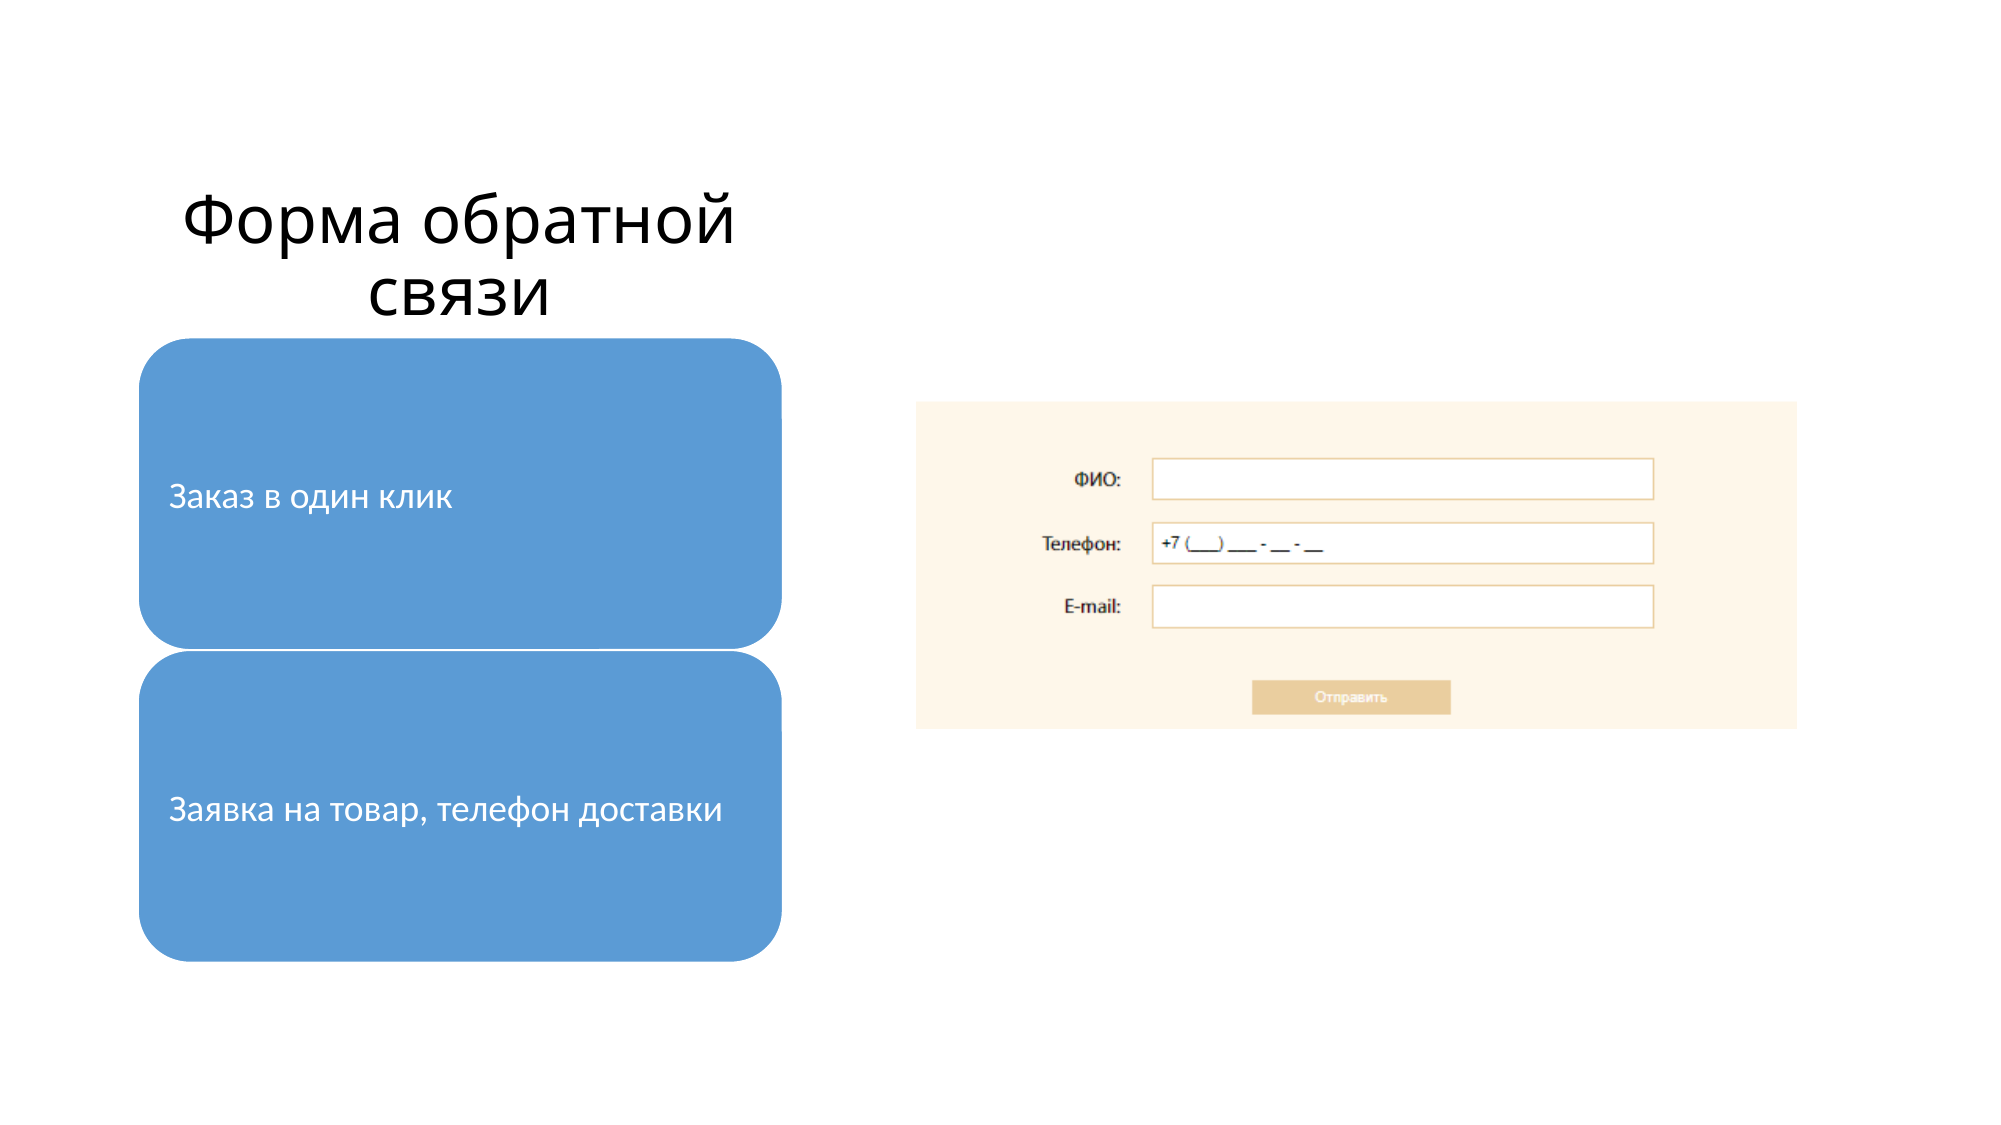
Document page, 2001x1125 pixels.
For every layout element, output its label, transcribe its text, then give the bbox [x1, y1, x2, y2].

title Форма обратной связи [137, 75, 783, 337]
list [916, 394, 1797, 729]
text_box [137, 337, 783, 963]
